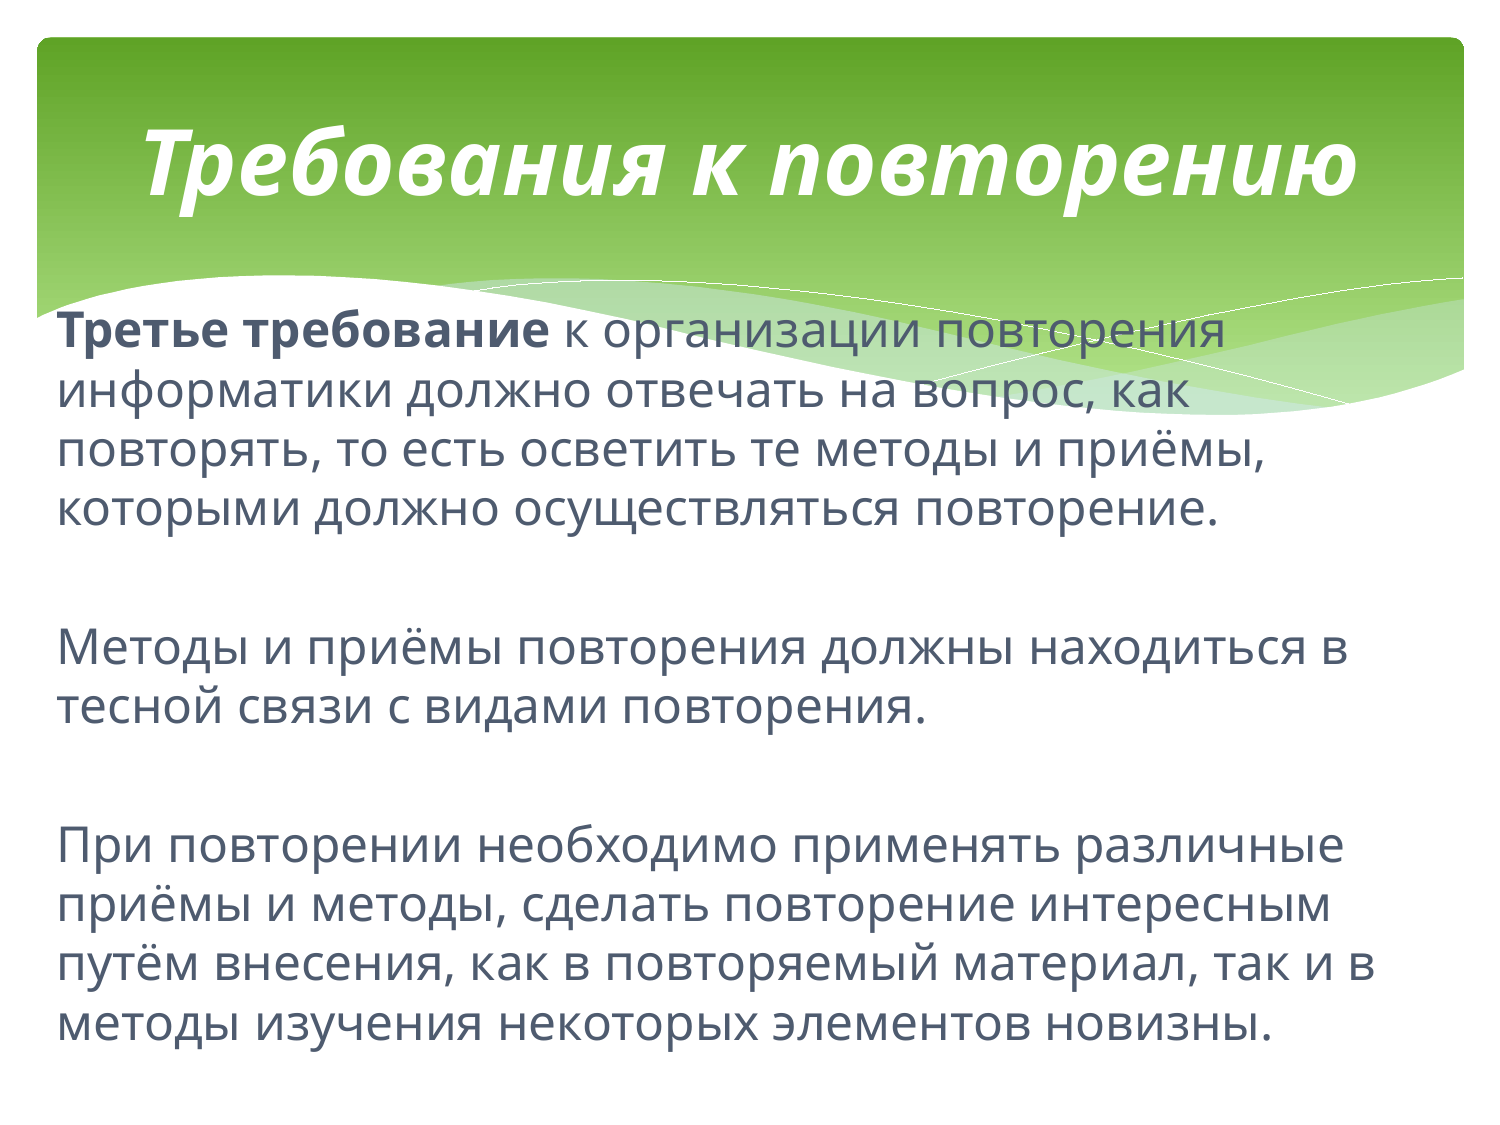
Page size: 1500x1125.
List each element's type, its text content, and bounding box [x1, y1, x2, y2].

title Требования к повторению [75, 55, 1425, 261]
list Третье требование к организации повторения информатики должно отвечать на вопрос, как повторять, то есть осветить те методы и приёмы, которыми должно осуществляться повторение. Методы и приёмы повторения должны находиться в тесной связи с видами повторения. При повторении необходимо применять различные приёмы и методы, сделать повторение интересным путём внесения, как в повторяемый материал, так и в методы изучения некоторых элементов новизны. [41, 290, 1483, 1064]
